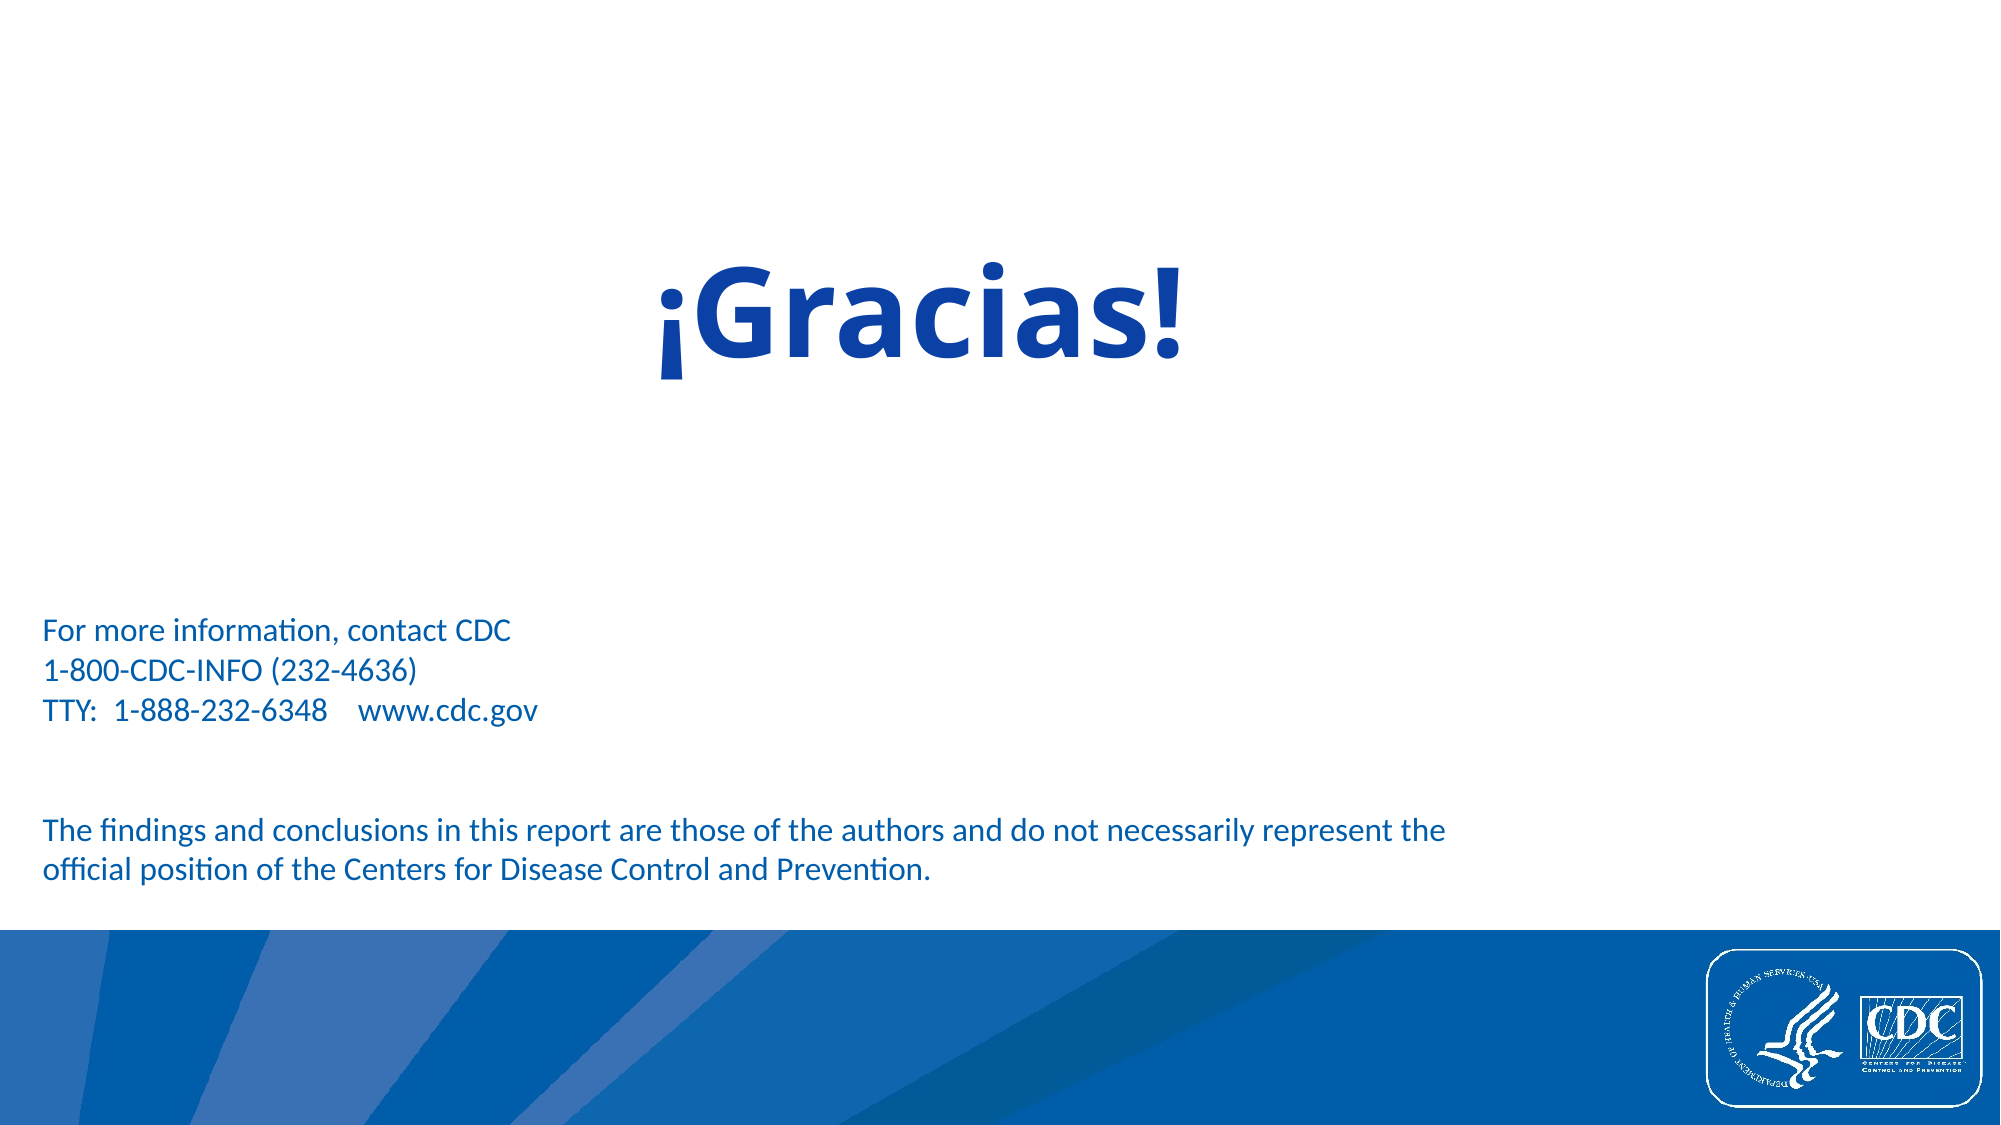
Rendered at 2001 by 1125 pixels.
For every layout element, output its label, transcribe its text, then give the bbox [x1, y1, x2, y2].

title ¡Gracias! [58, 224, 1783, 443]
picture [0, 930, 2000, 1125]
